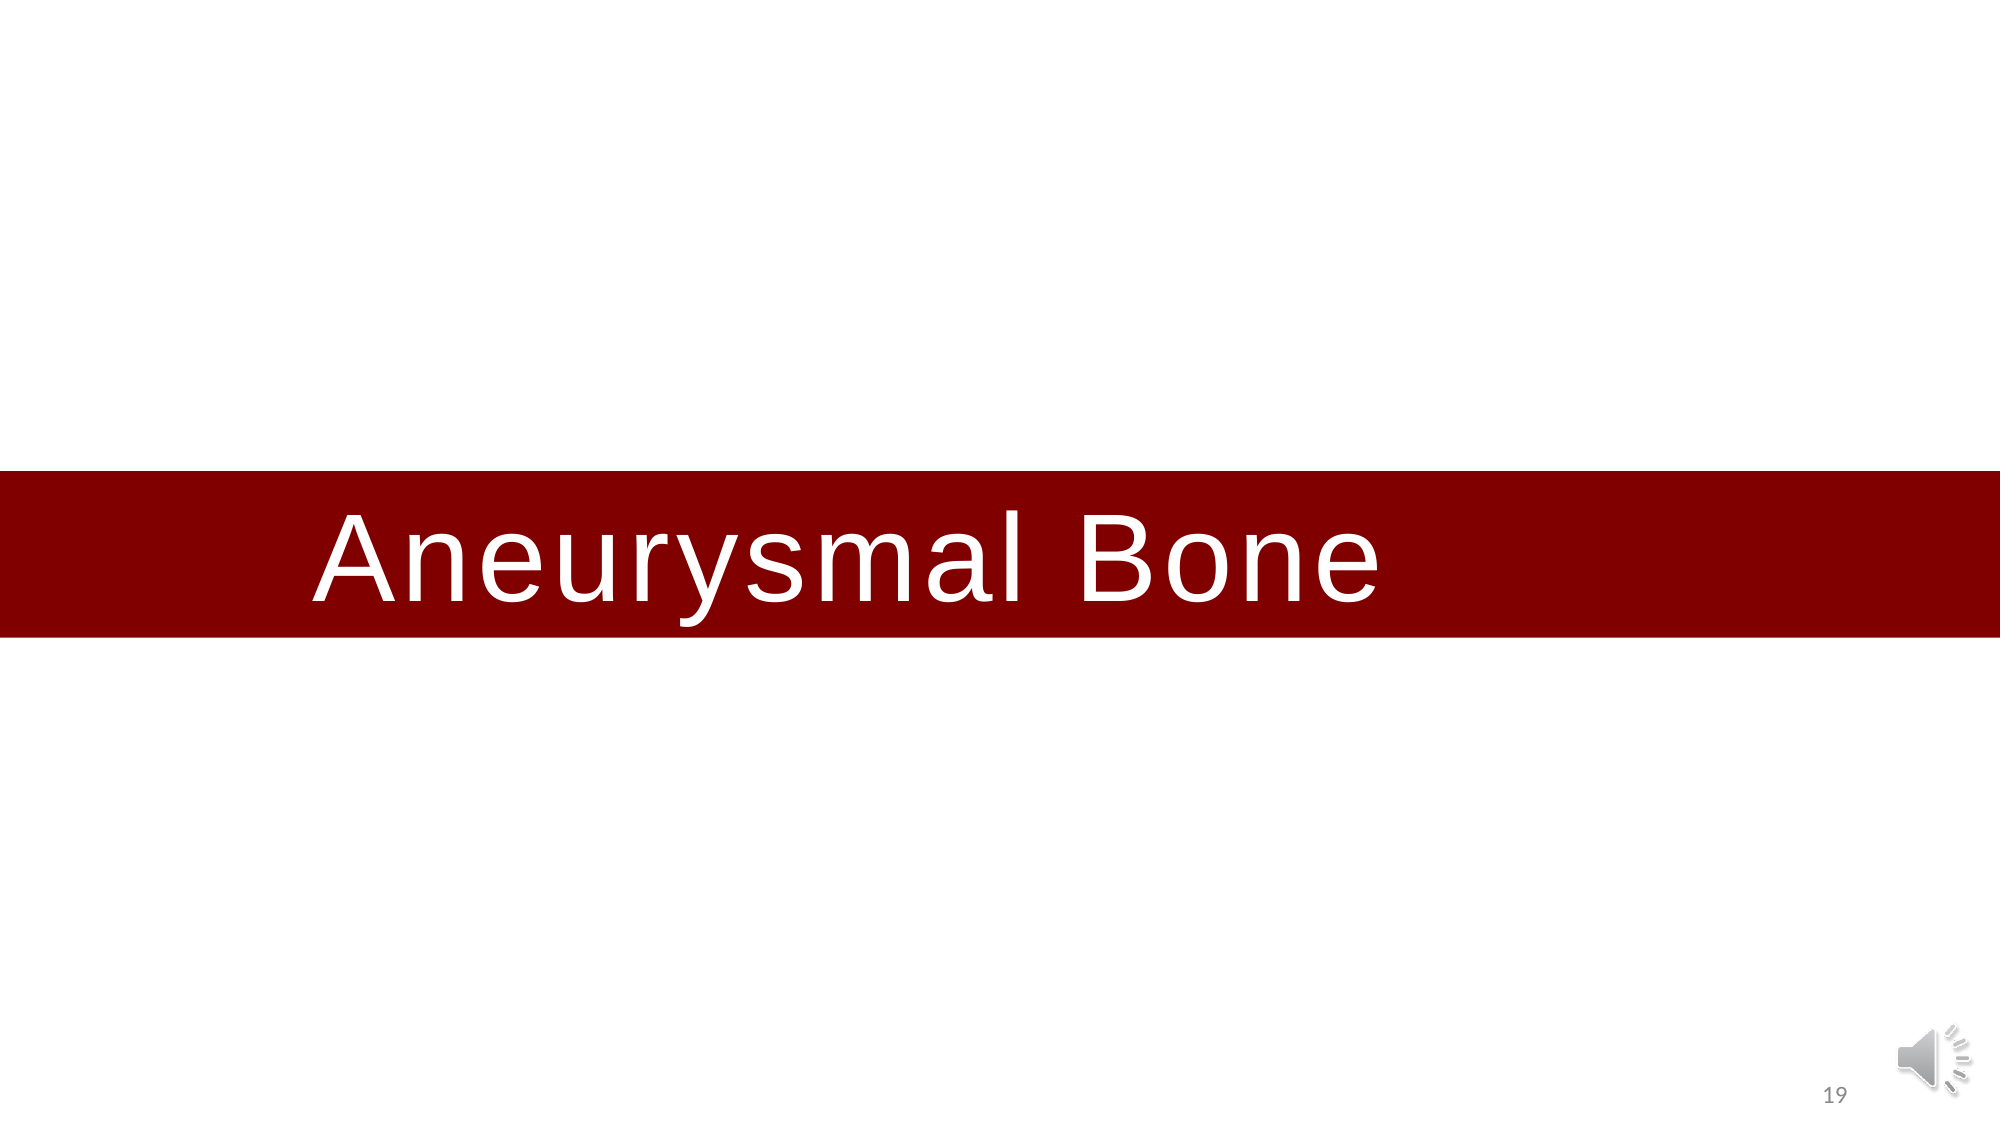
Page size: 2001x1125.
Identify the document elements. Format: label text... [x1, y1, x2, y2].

text_box [0, 471, 2000, 638]
text_box 19 [1815, 1060, 1873, 1109]
text_box [1895, 1022, 1975, 1100]
title Aneurysmal Bone Cyst [312, 474, 1688, 777]
